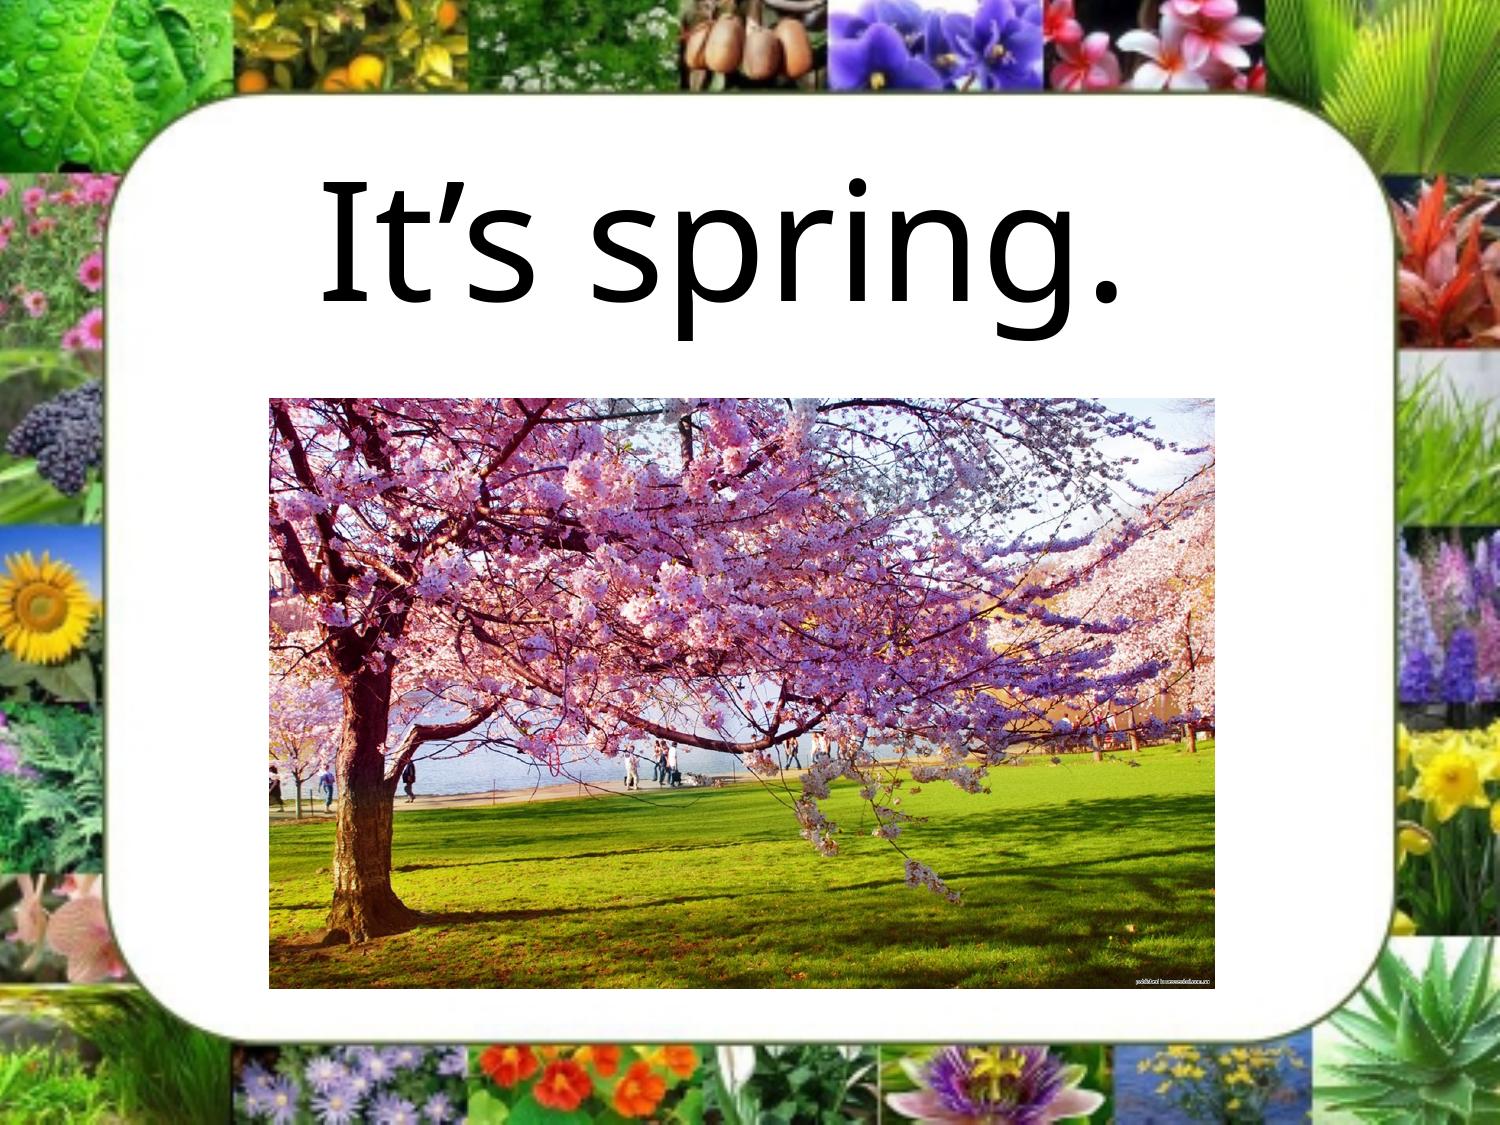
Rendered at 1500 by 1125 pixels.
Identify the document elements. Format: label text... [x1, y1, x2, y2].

title It’s spring. [70, 140, 1421, 329]
picture [0, 0, 1500, 1125]
